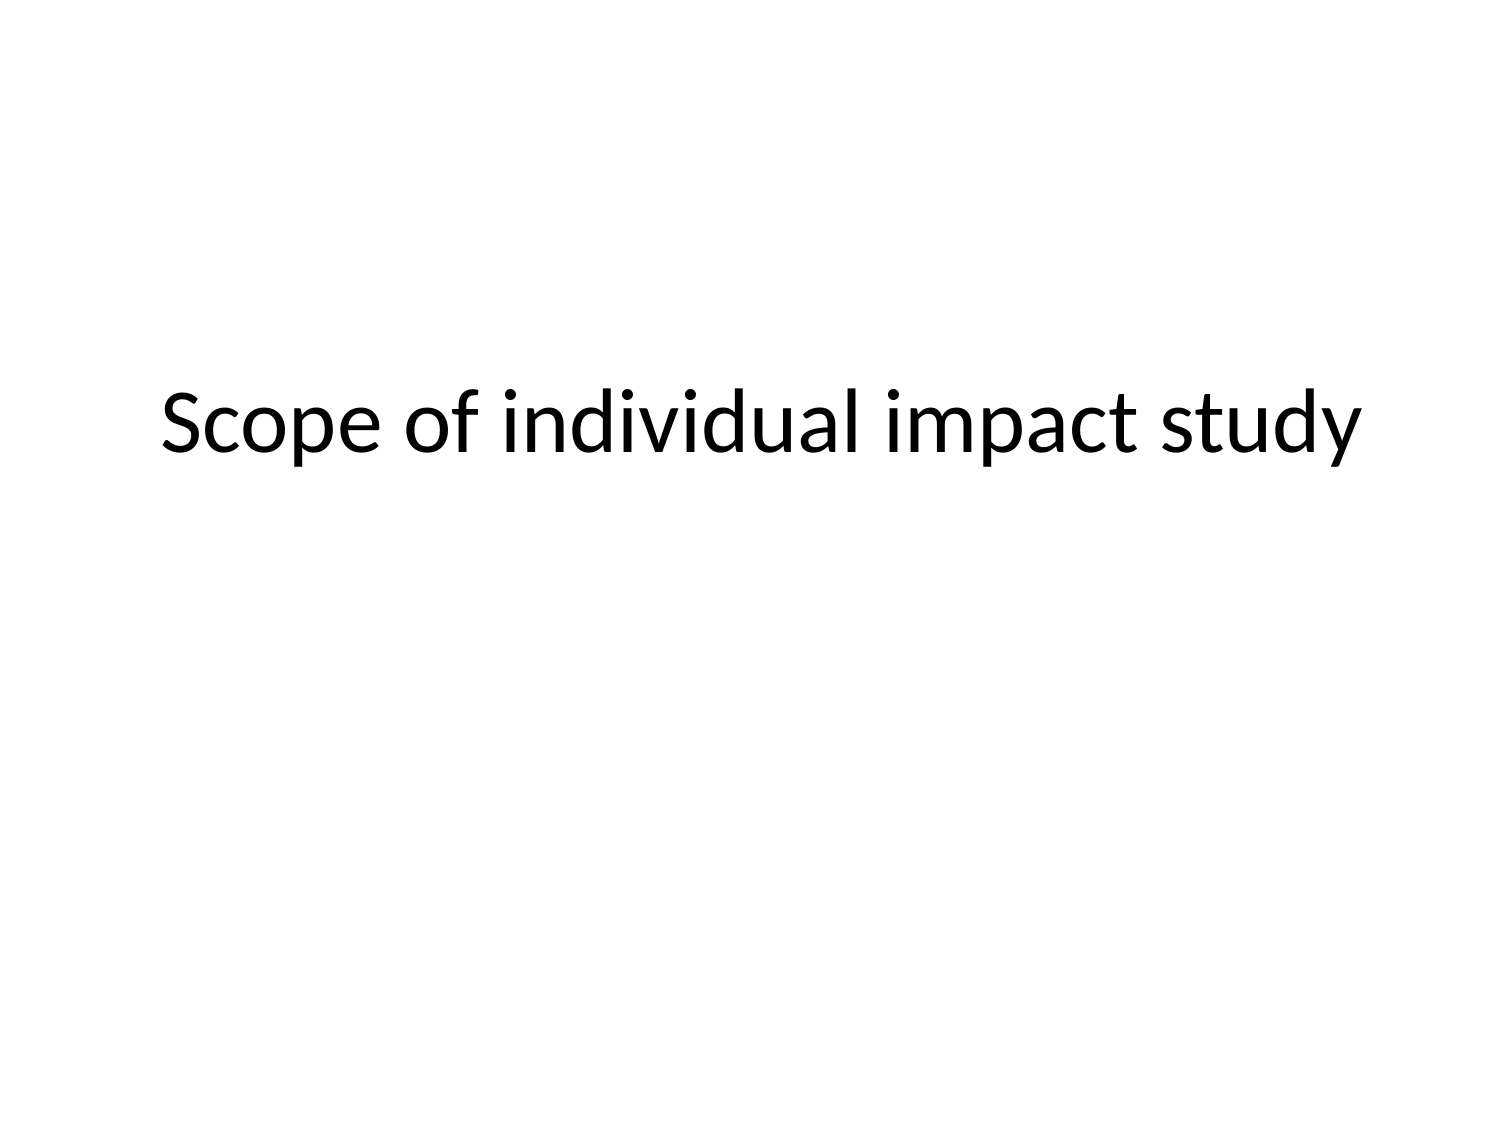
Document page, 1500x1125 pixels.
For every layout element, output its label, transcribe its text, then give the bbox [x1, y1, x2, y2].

title Scope of individual impact study [87, 322, 1438, 510]
